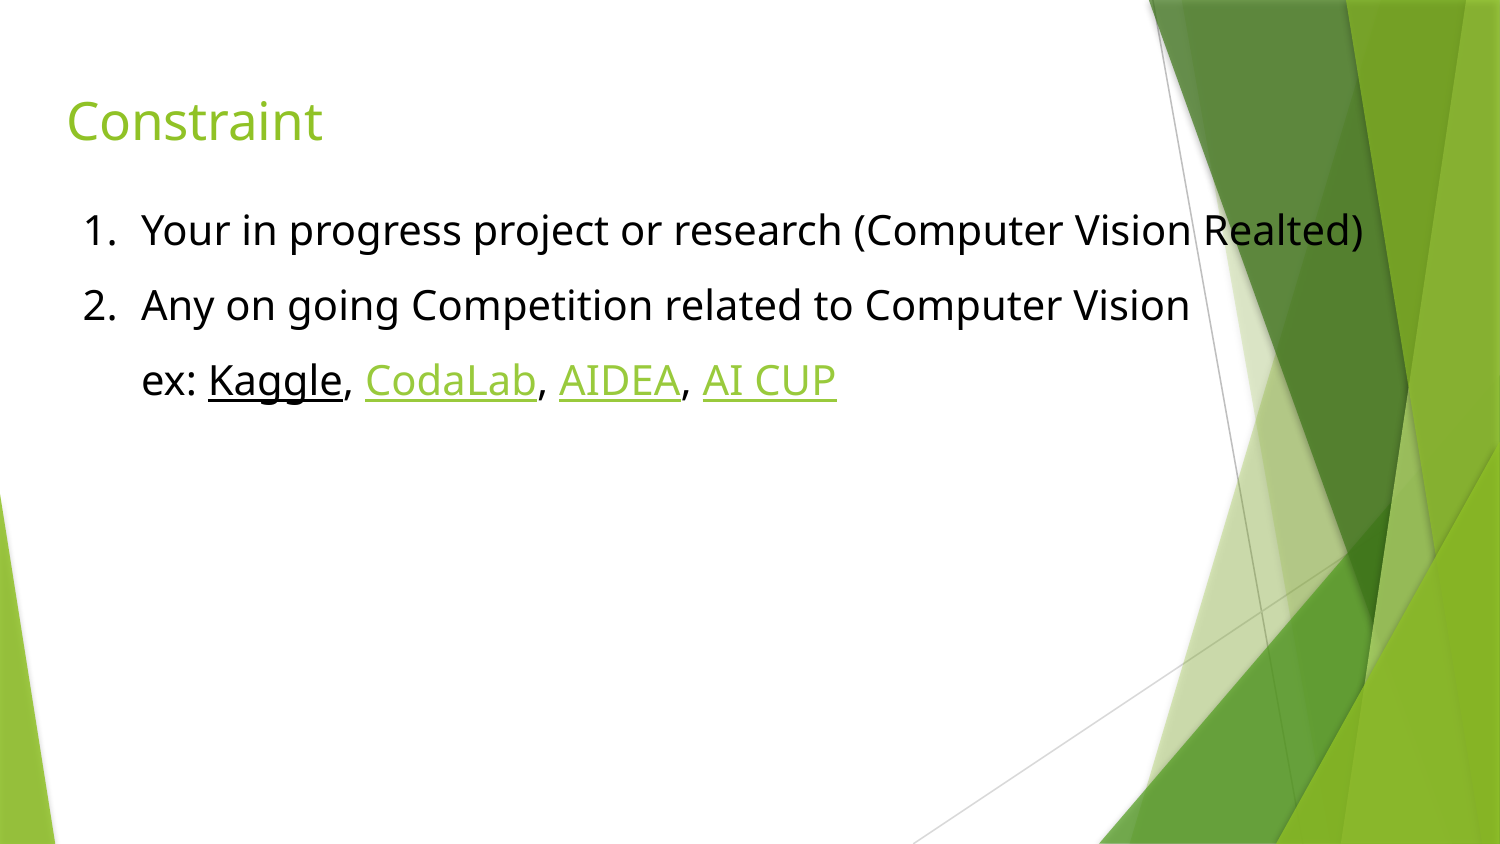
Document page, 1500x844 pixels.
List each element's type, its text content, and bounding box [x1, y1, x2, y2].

list Your in progress project or research (Computer Vision Realted) Any on going Competition related to Computer Vision ex: Kaggle, CodaLab, AIDEA, AI CUP [51, 189, 1449, 750]
title Constraint [51, 72, 1449, 167]
